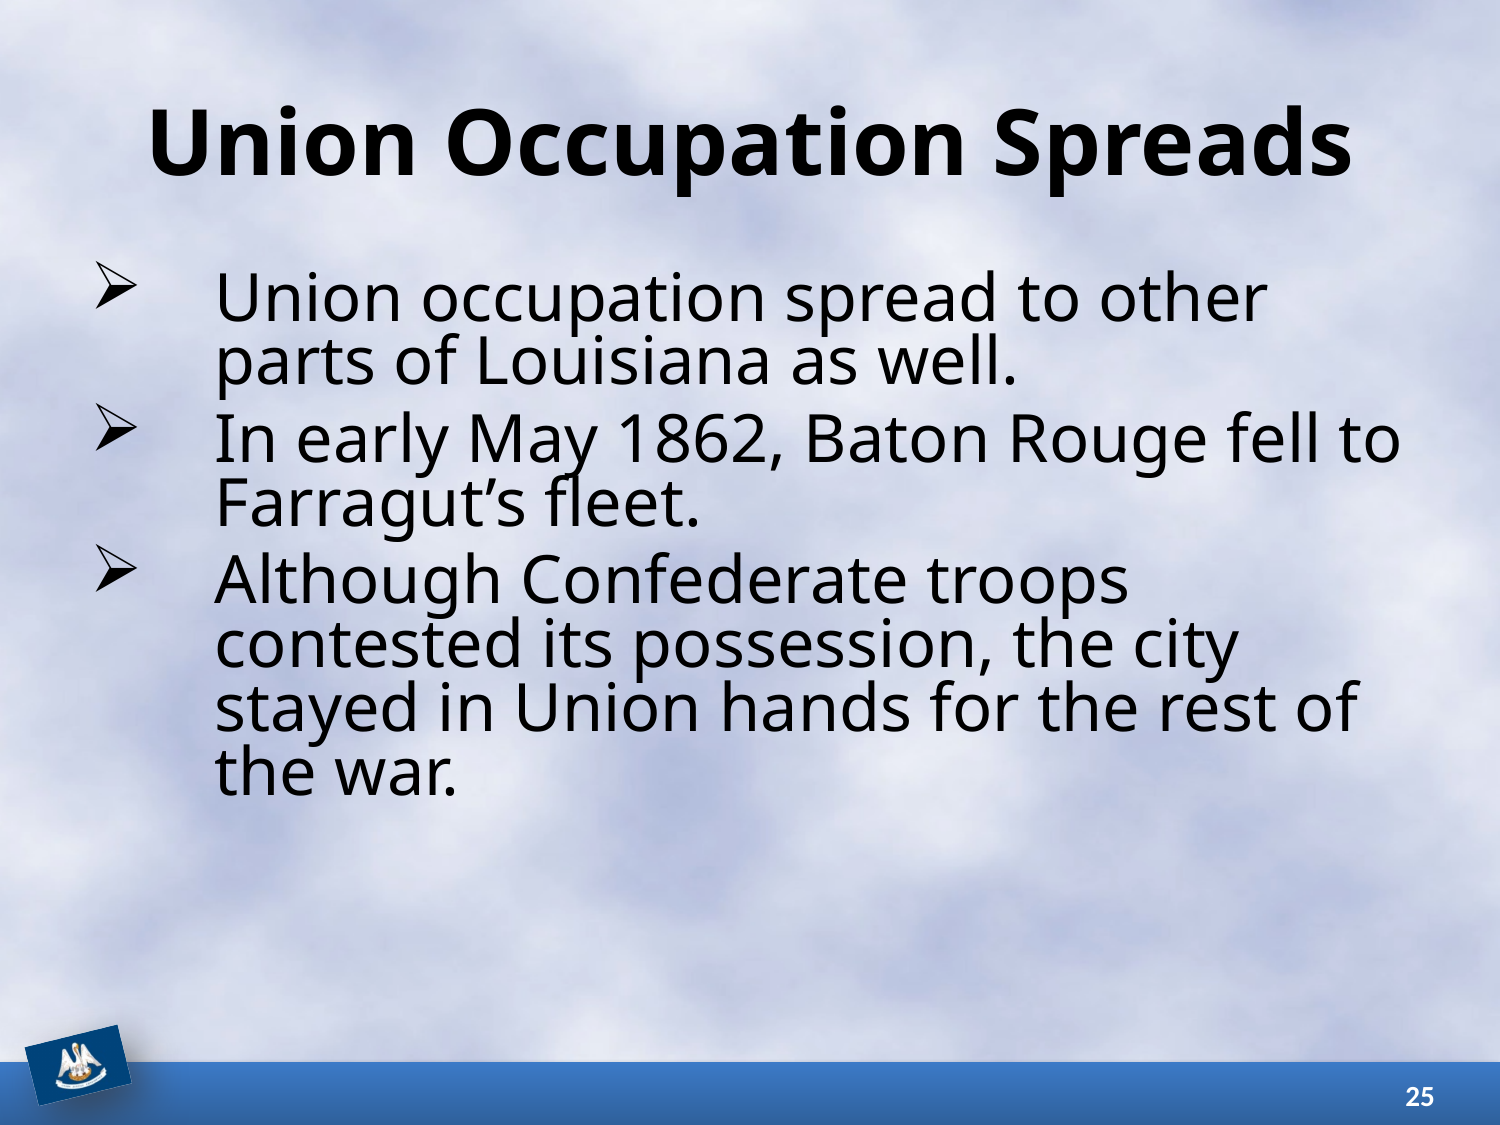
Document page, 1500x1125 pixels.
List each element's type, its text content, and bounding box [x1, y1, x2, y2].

title Union Occupation Spreads [75, 45, 1425, 233]
list Union occupation spread to other parts of Louisiana as well. In early May 1862, Baton Rouge fell to Farragut’s fleet. Although Confederate troops contested its possession, the city stayed in Union hands for the rest of the war. [75, 262, 1425, 1005]
slide_number 25 [1100, 1065, 1450, 1125]
picture [0, 0, 1500, 1105]
